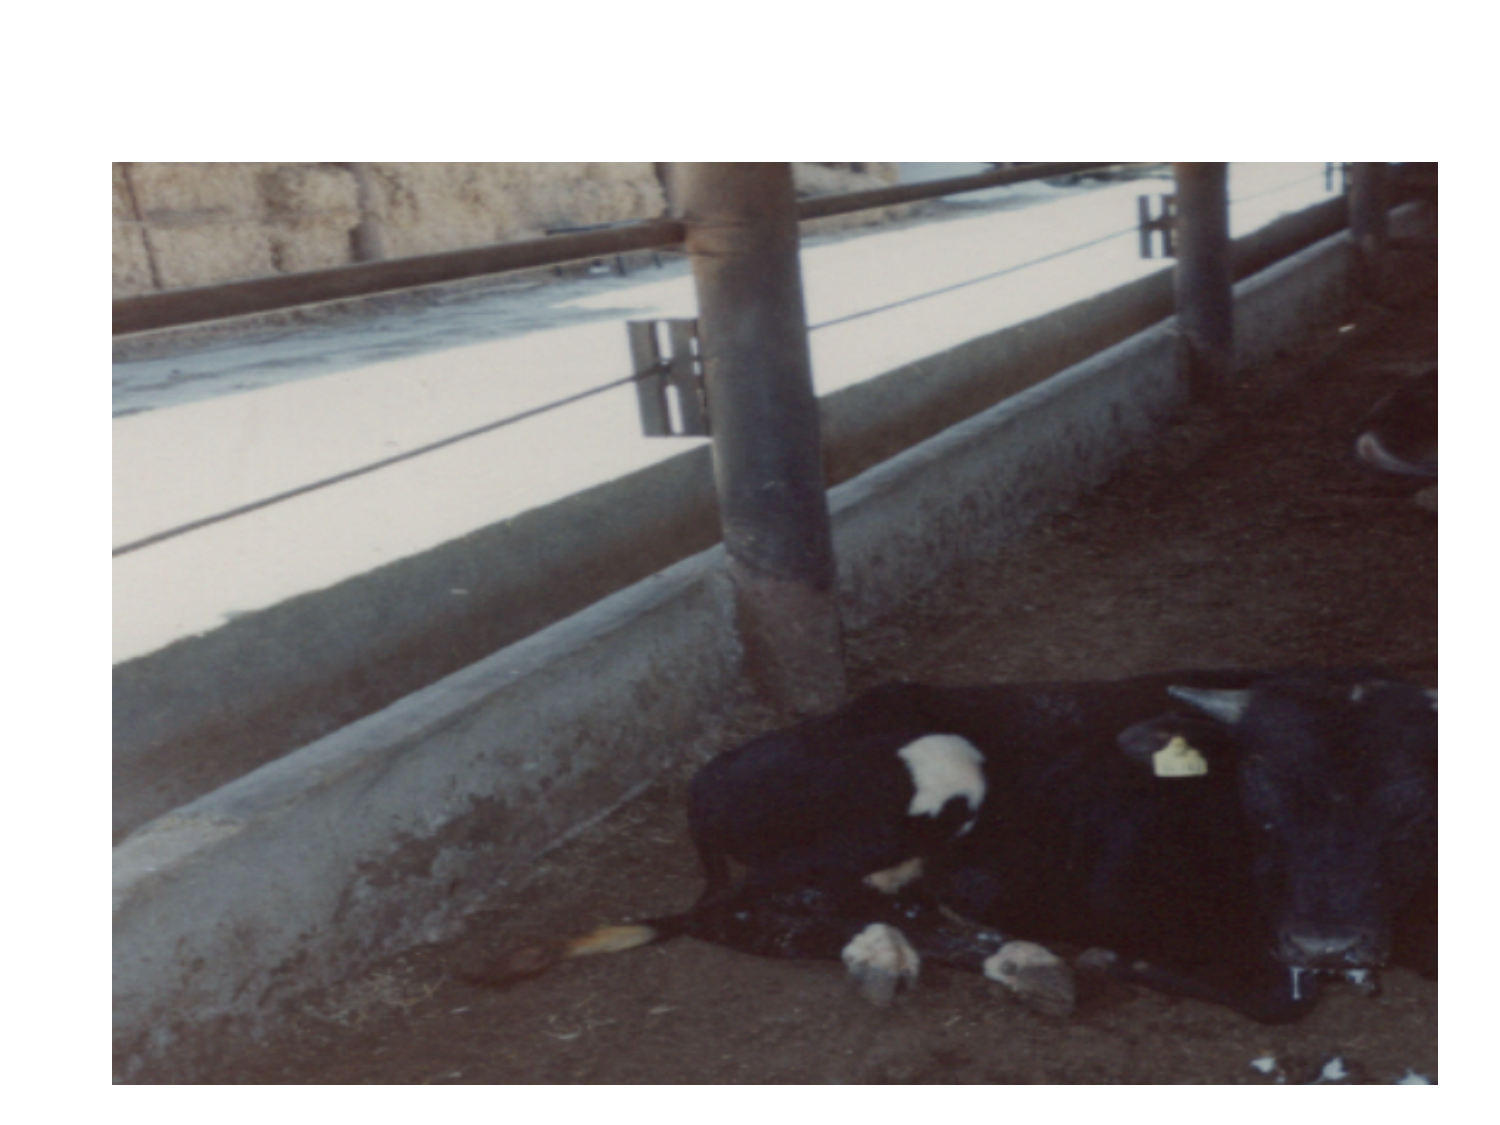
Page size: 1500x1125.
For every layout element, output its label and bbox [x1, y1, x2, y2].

list [112, 162, 1438, 1086]
